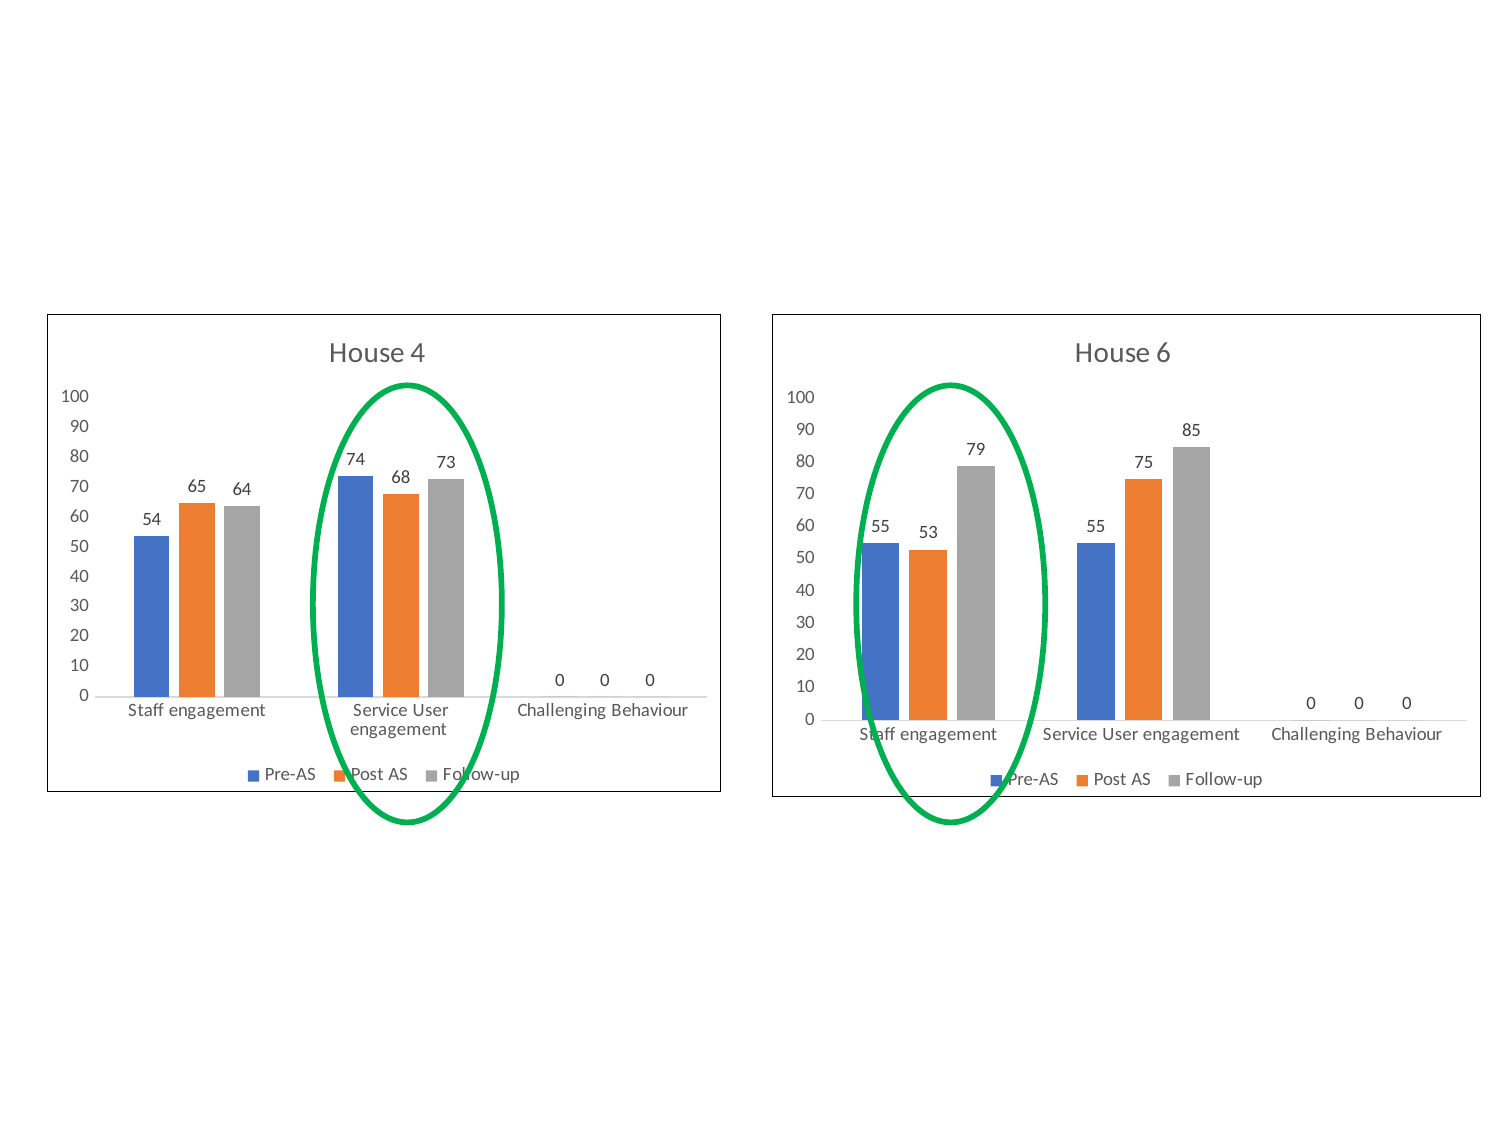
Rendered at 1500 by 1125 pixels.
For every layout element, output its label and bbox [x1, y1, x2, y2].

text_box [365, 802, 450, 824]
chart [771, 314, 1482, 797]
chart [46, 314, 721, 792]
text_box [913, 807, 988, 824]
